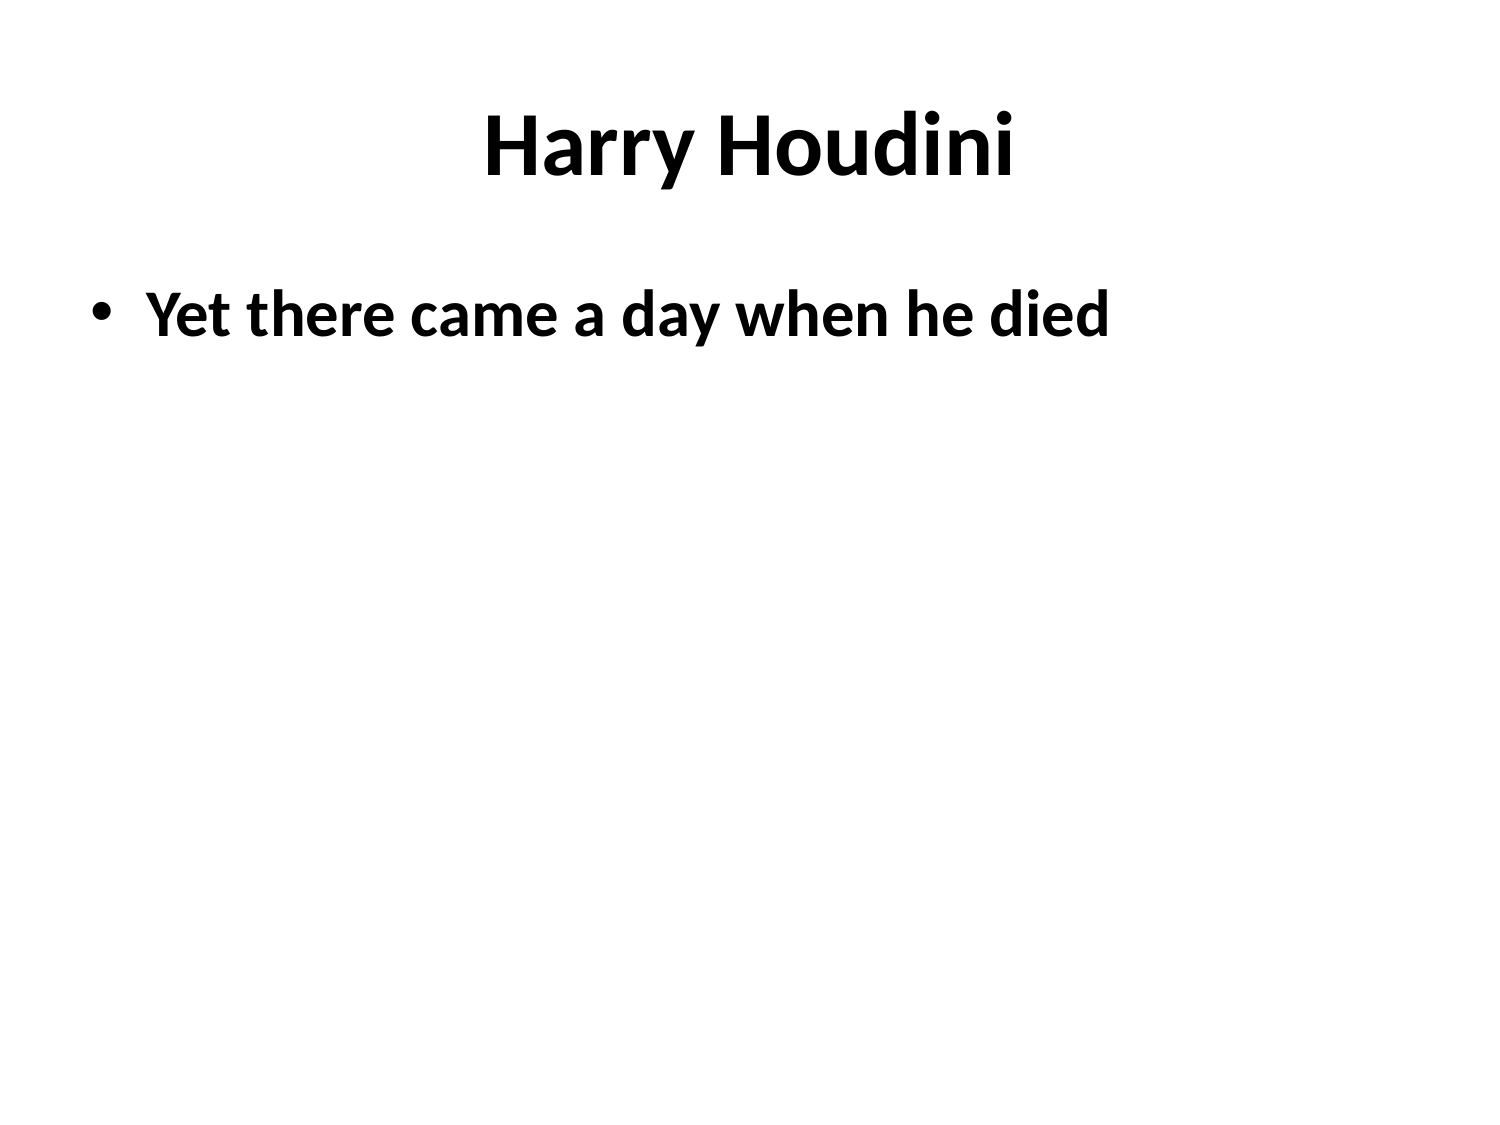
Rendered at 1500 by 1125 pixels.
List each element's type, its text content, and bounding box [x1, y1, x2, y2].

title Harry Houdini [75, 45, 1425, 233]
list Yet there came a day when he died [75, 262, 1425, 1125]
